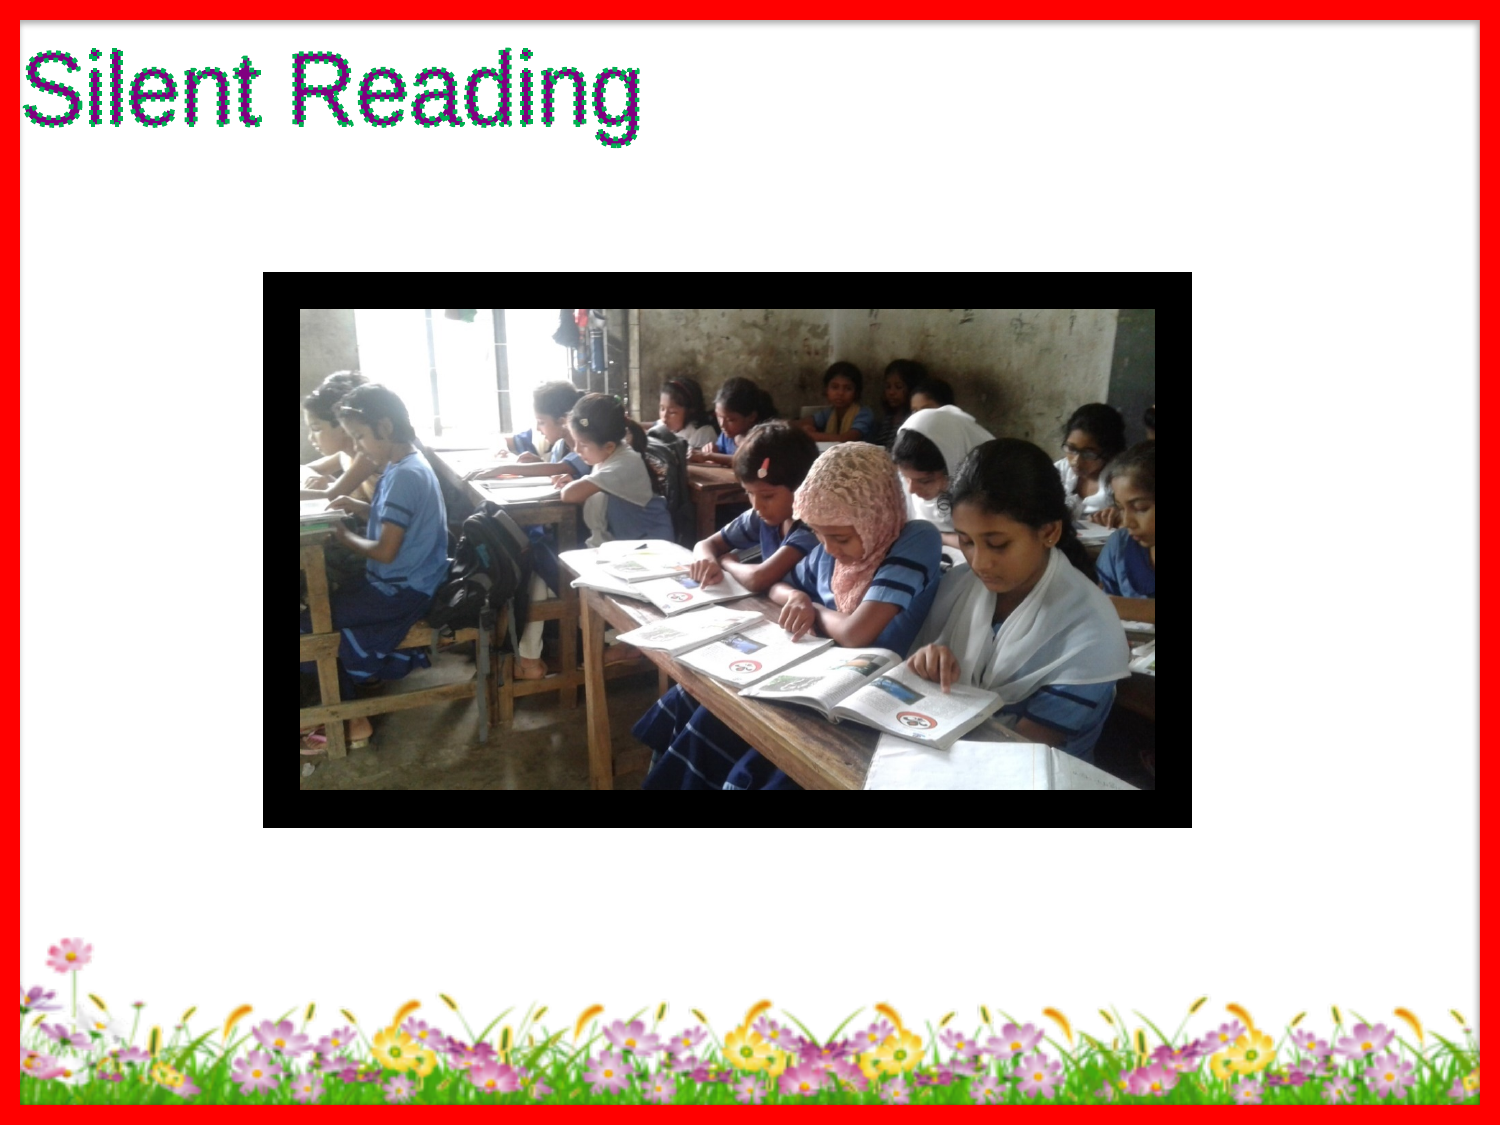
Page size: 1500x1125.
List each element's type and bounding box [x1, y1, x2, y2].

text_box [0, 0, 1500, 936]
picture [0, 937, 1500, 1125]
picture [299, 309, 1156, 791]
